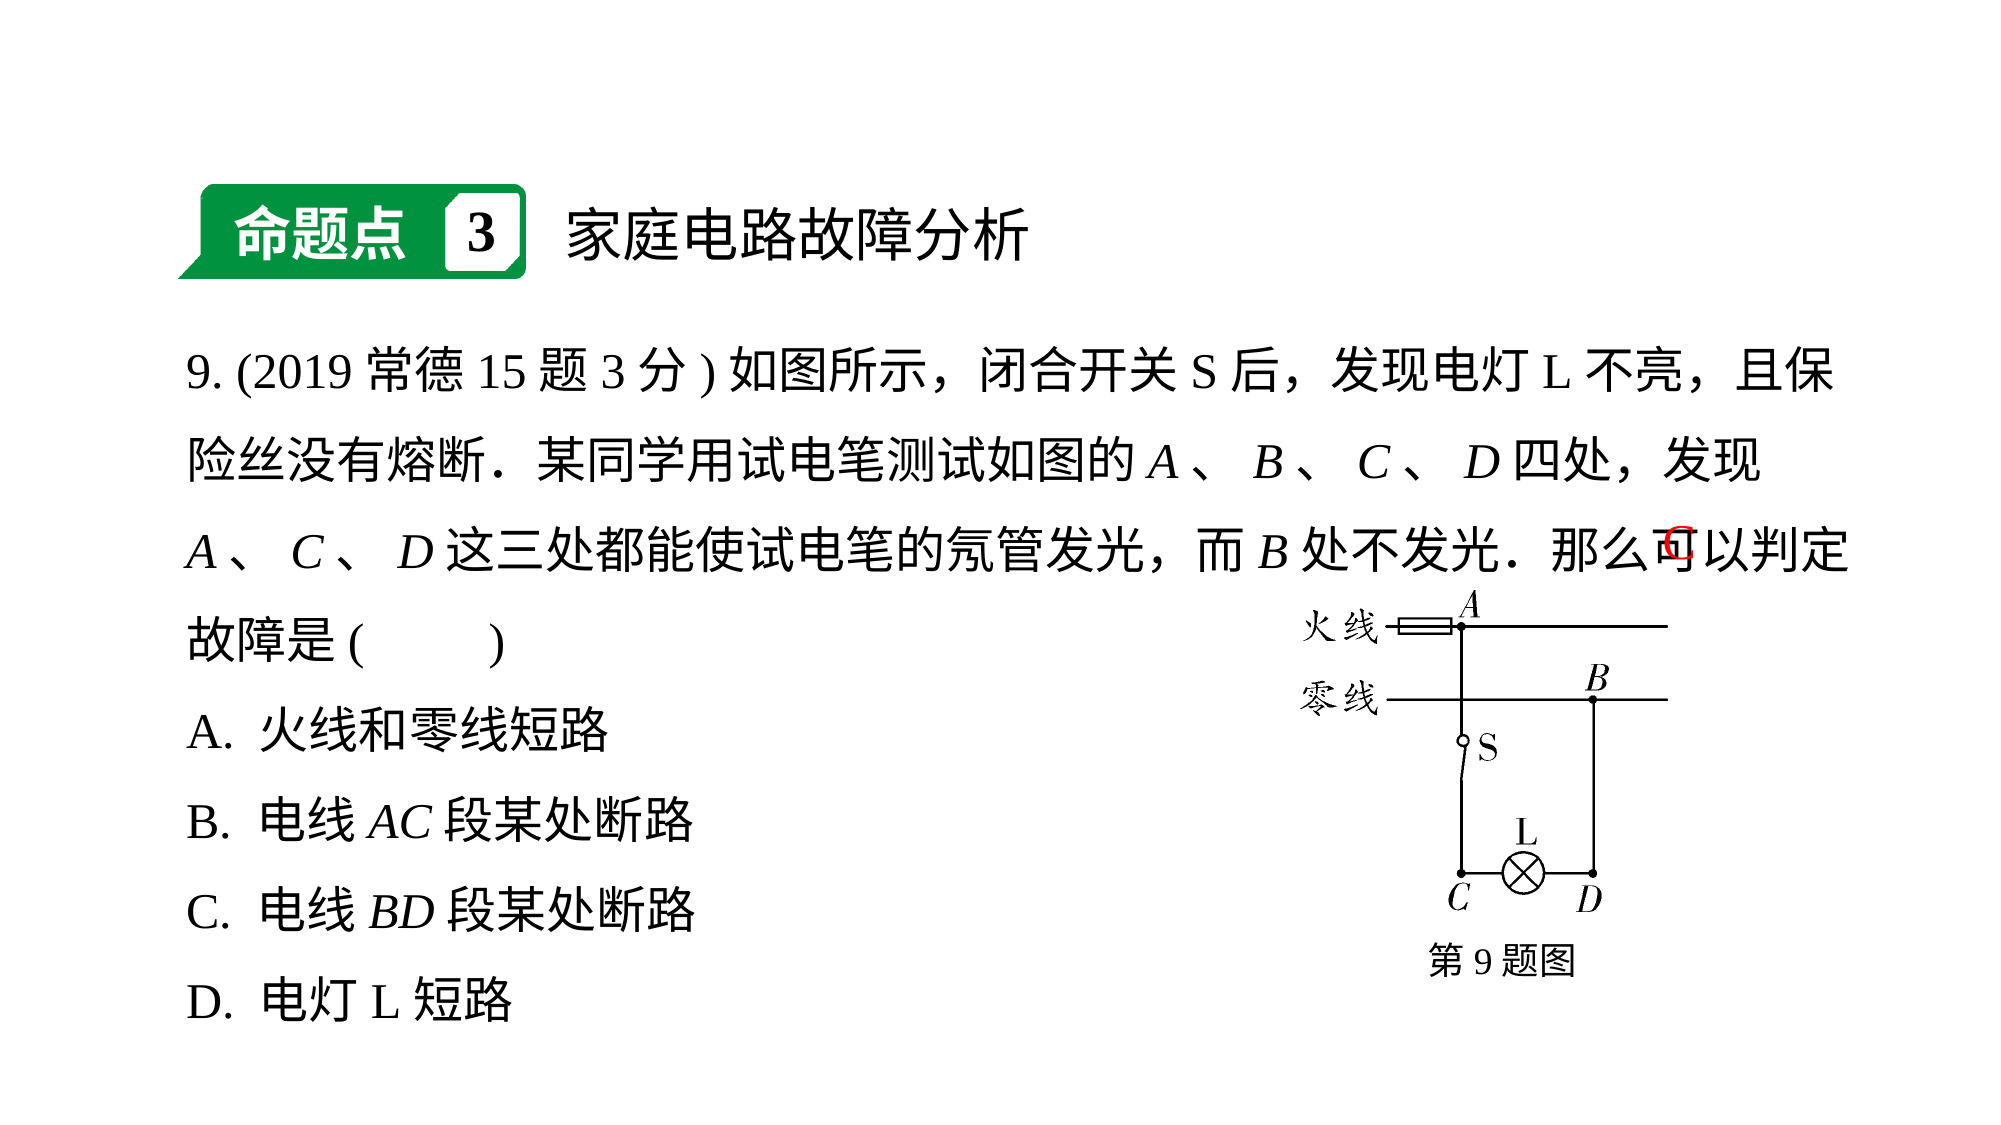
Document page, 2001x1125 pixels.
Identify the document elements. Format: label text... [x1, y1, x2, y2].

text_box C [1647, 502, 1737, 577]
picture [1298, 589, 1668, 913]
text_box 9. (2019常德15题3分)如图所示，闭合开关S后，发现电灯L不亮，且保险丝没有熔断．某同学用试电笔测试如图的A、B、C、D四处，发现A、C、D这三处都能使试电笔的氖管发光，而B处不发光．那么可以判定故障是( ) A. 火线和零线短路 B. 电线AC段某处断路 C. 电线BD段某处断路 D. 电灯L短路 [171, 301, 1879, 1037]
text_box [177, 155, 1062, 279]
text_box 第9题图 [1412, 929, 1592, 990]
